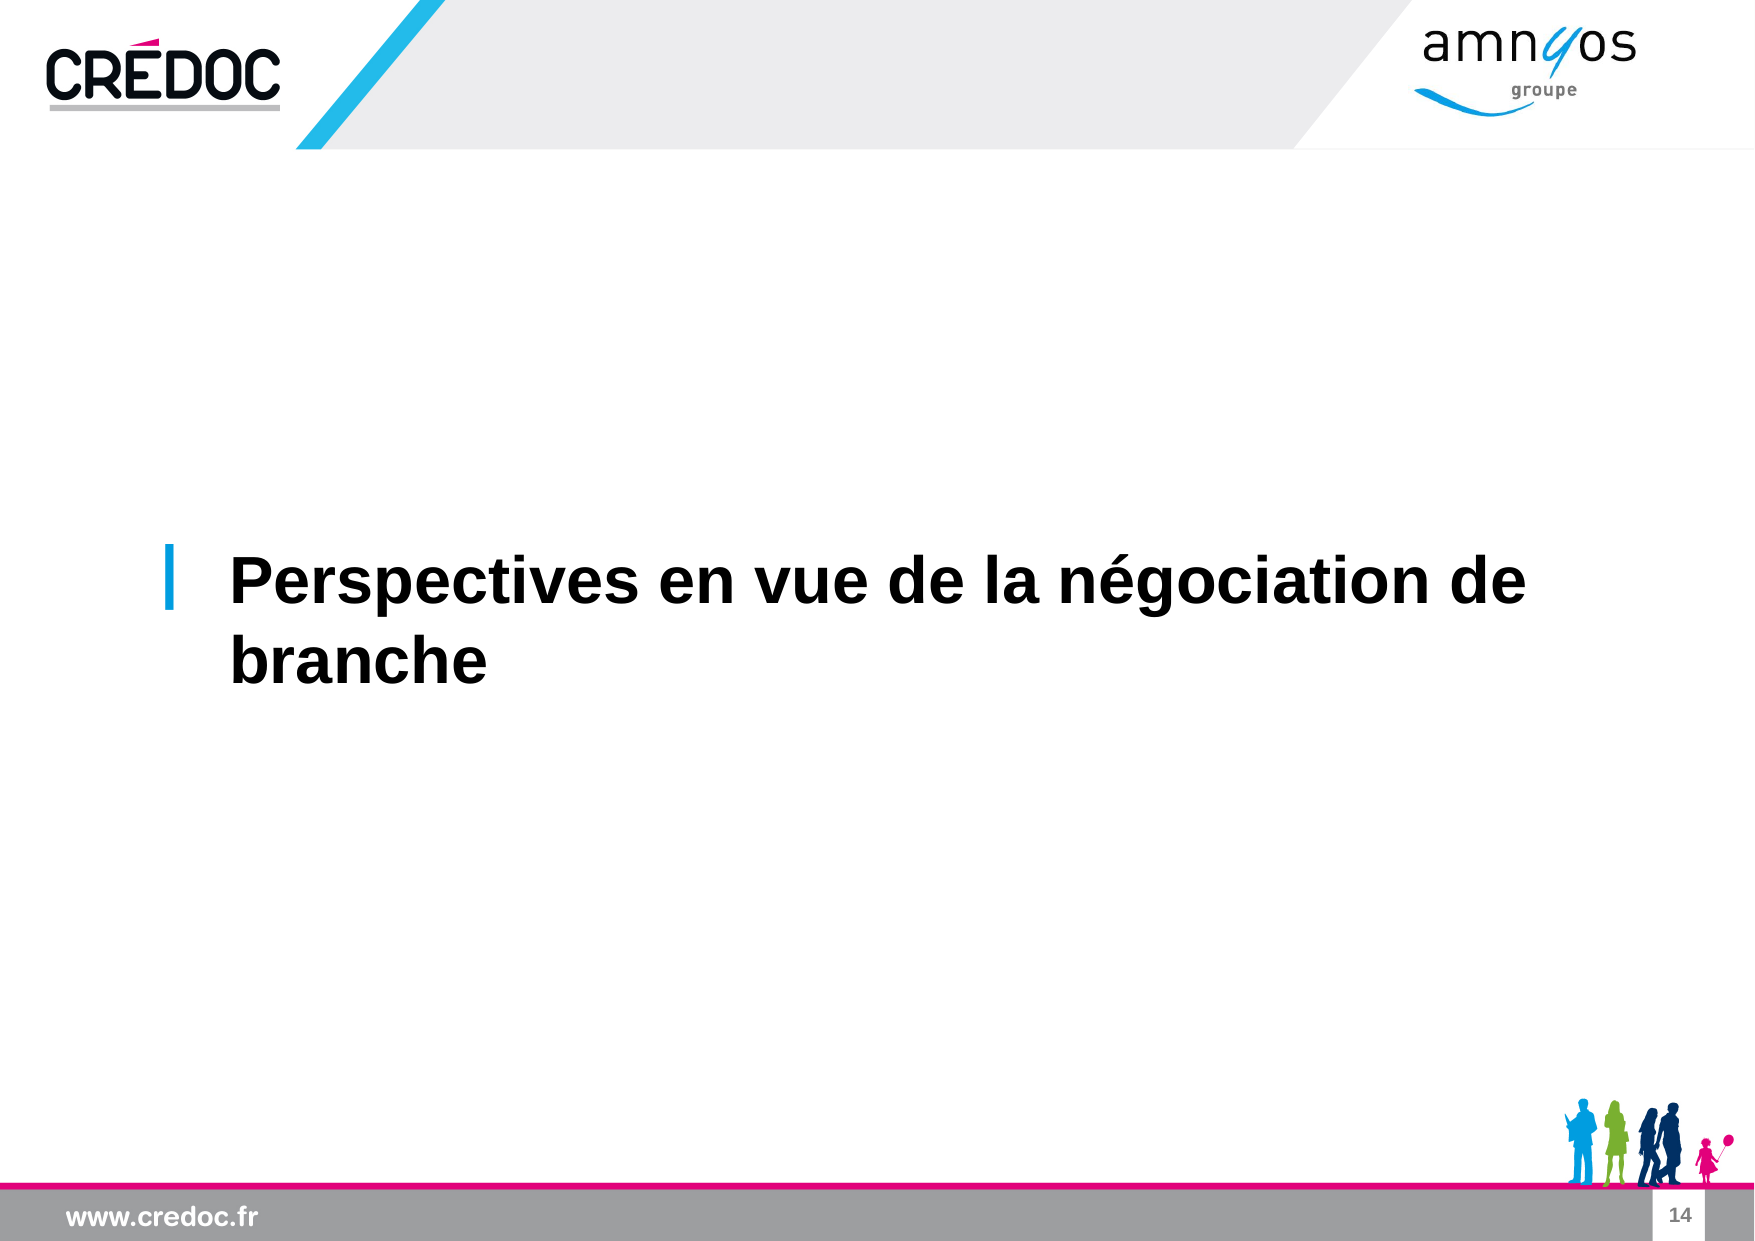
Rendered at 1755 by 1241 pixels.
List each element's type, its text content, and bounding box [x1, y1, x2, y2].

picture [1408, 16, 1640, 121]
list Perspectives en vue de la négociation de branche [156, 218, 1634, 1070]
text_box [1293, 0, 1755, 149]
picture [0, 0, 1755, 1241]
